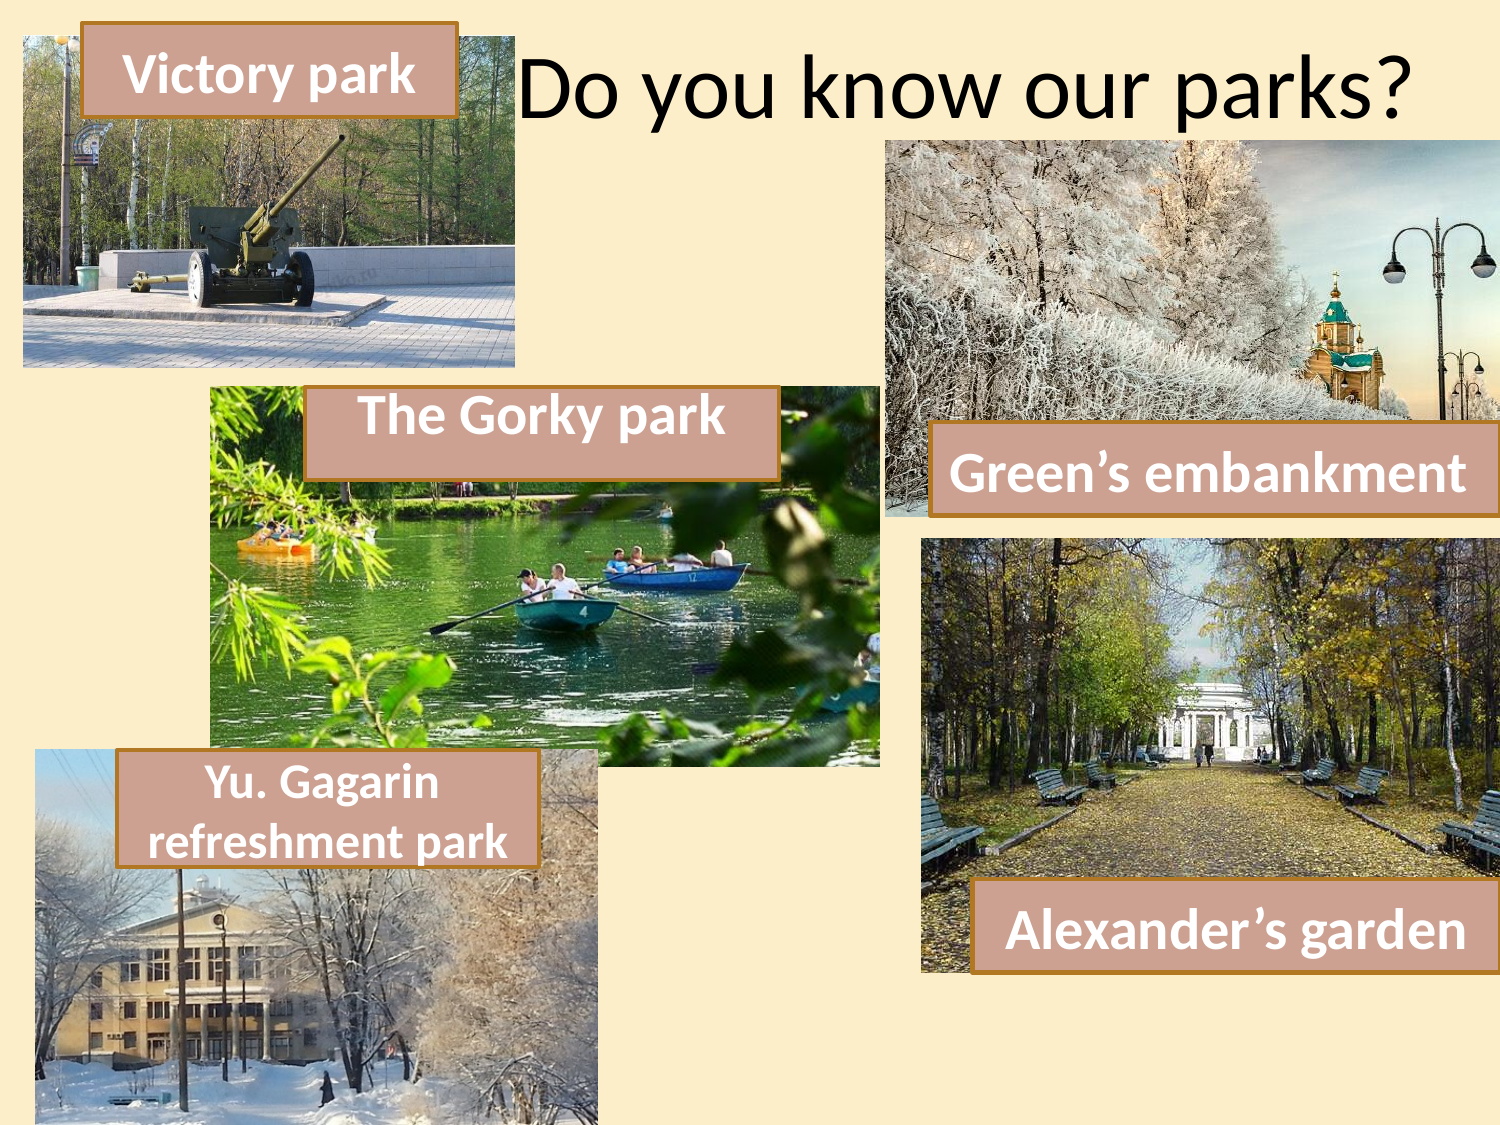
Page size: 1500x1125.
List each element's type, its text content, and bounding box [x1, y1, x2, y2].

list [23, 34, 516, 368]
text_box Victory park [80, 21, 459, 33]
title Do you know our parks? [246, 0, 1432, 164]
picture [921, 538, 1500, 973]
picture [34, 386, 881, 1125]
picture [885, 140, 1500, 518]
